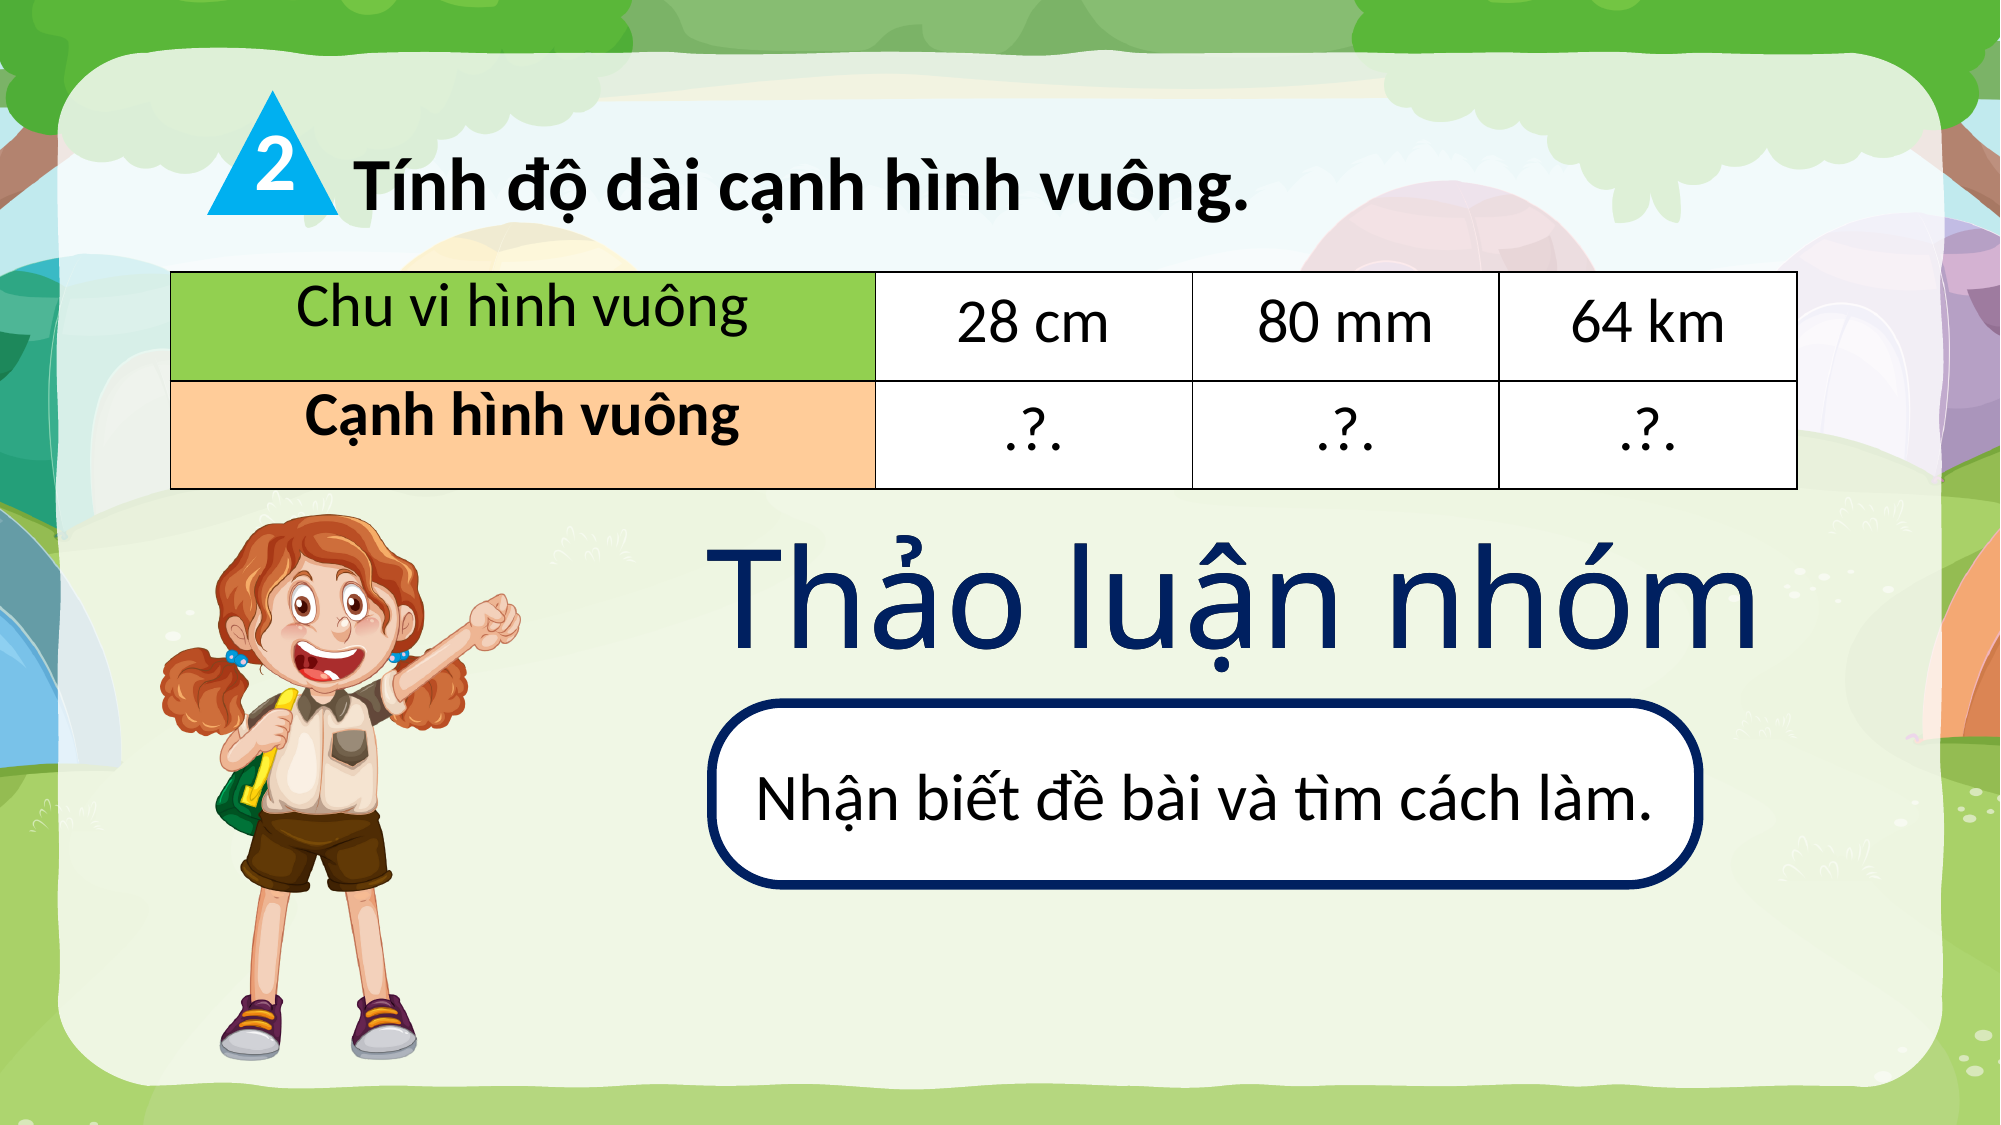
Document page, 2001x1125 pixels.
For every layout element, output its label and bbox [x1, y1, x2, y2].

text_box [207, 90, 1343, 235]
picture [0, 0, 2000, 1125]
text_box [691, 503, 1873, 685]
